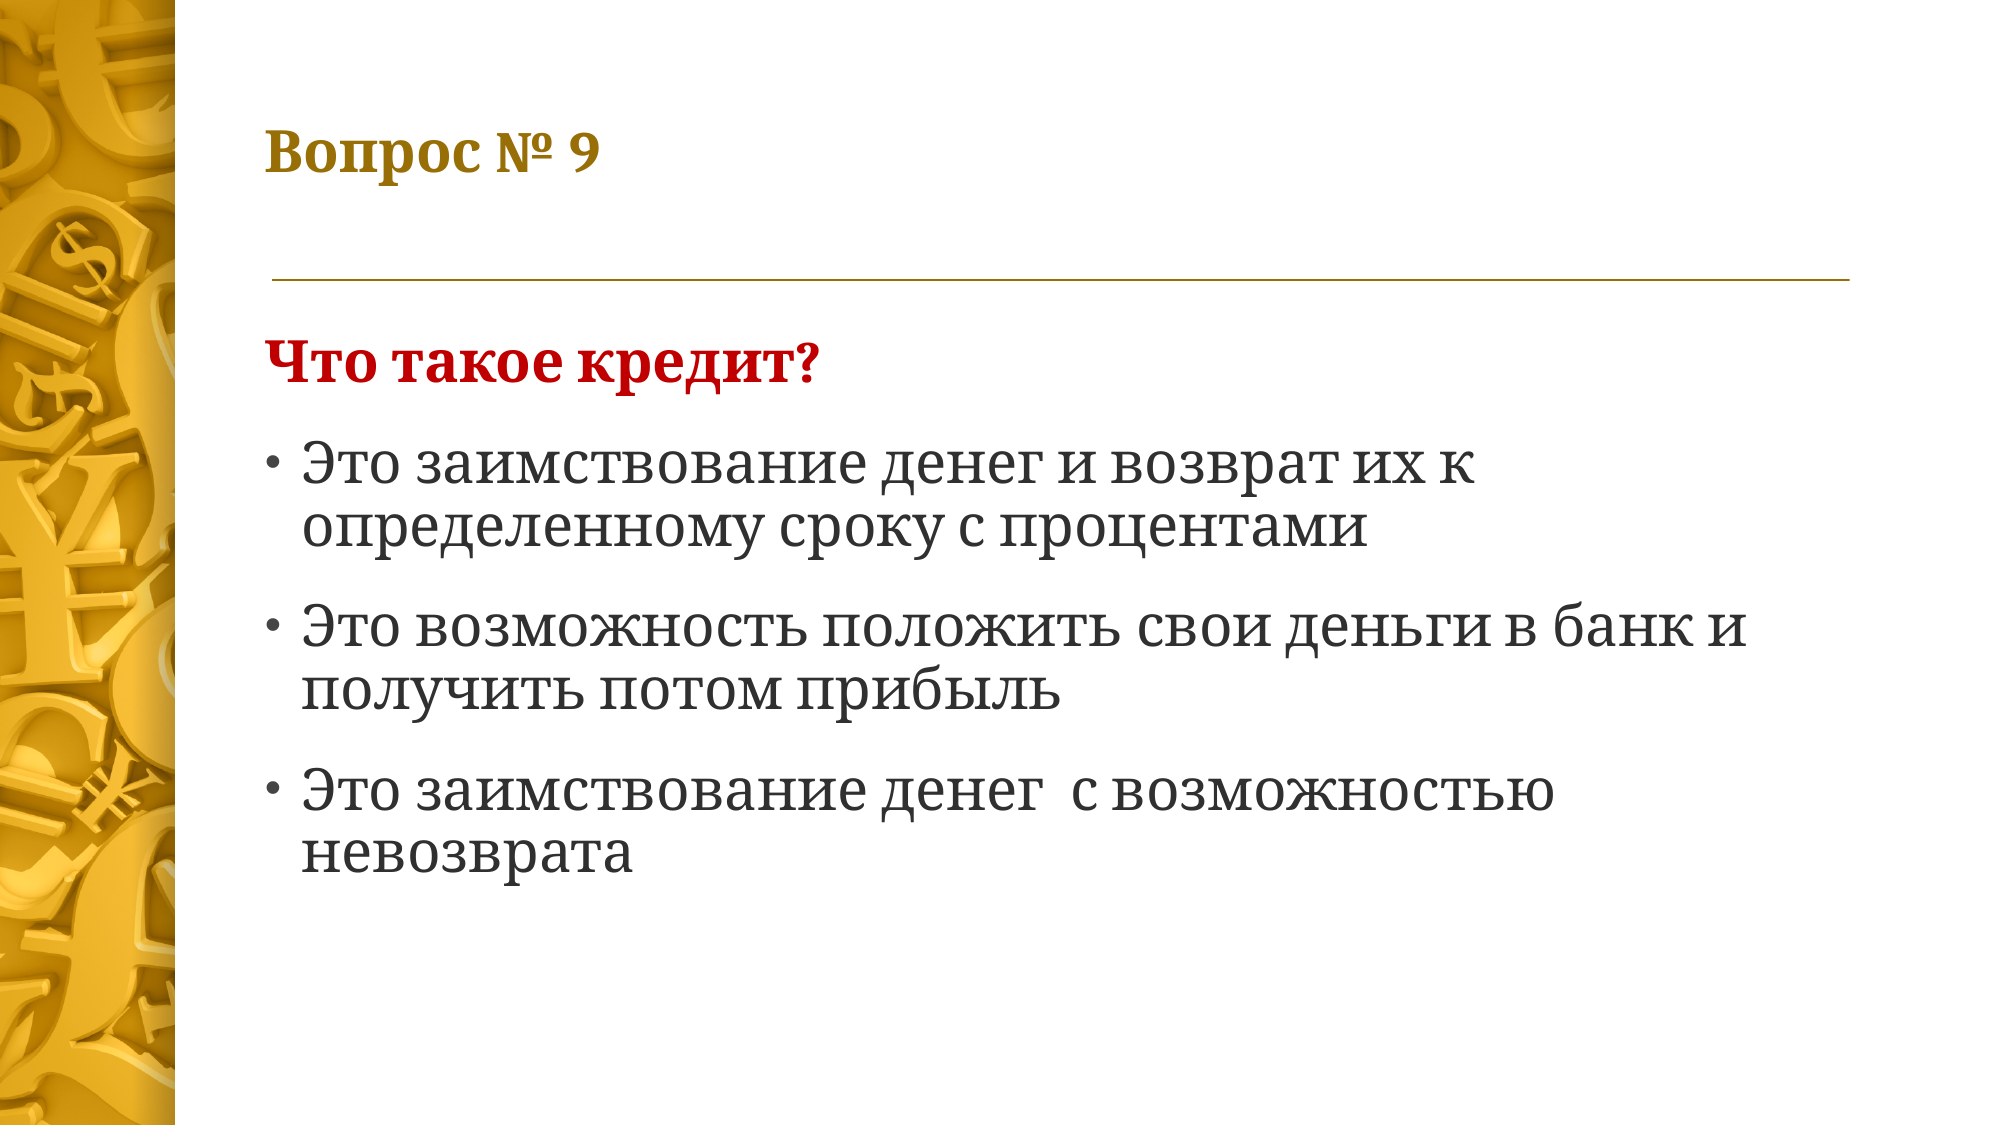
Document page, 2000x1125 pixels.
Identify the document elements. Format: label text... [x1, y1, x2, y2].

title Вопрос № 9 [249, 62, 1863, 263]
picture [0, 0, 175, 1125]
list Что такое кредит? Это заимствование денег и возврат их к определенному сроку с процентами Это возможность положить свои деньги в банк и получить потом прибыль Это заимствование денег с возможностью невозврата [249, 324, 1863, 1012]
